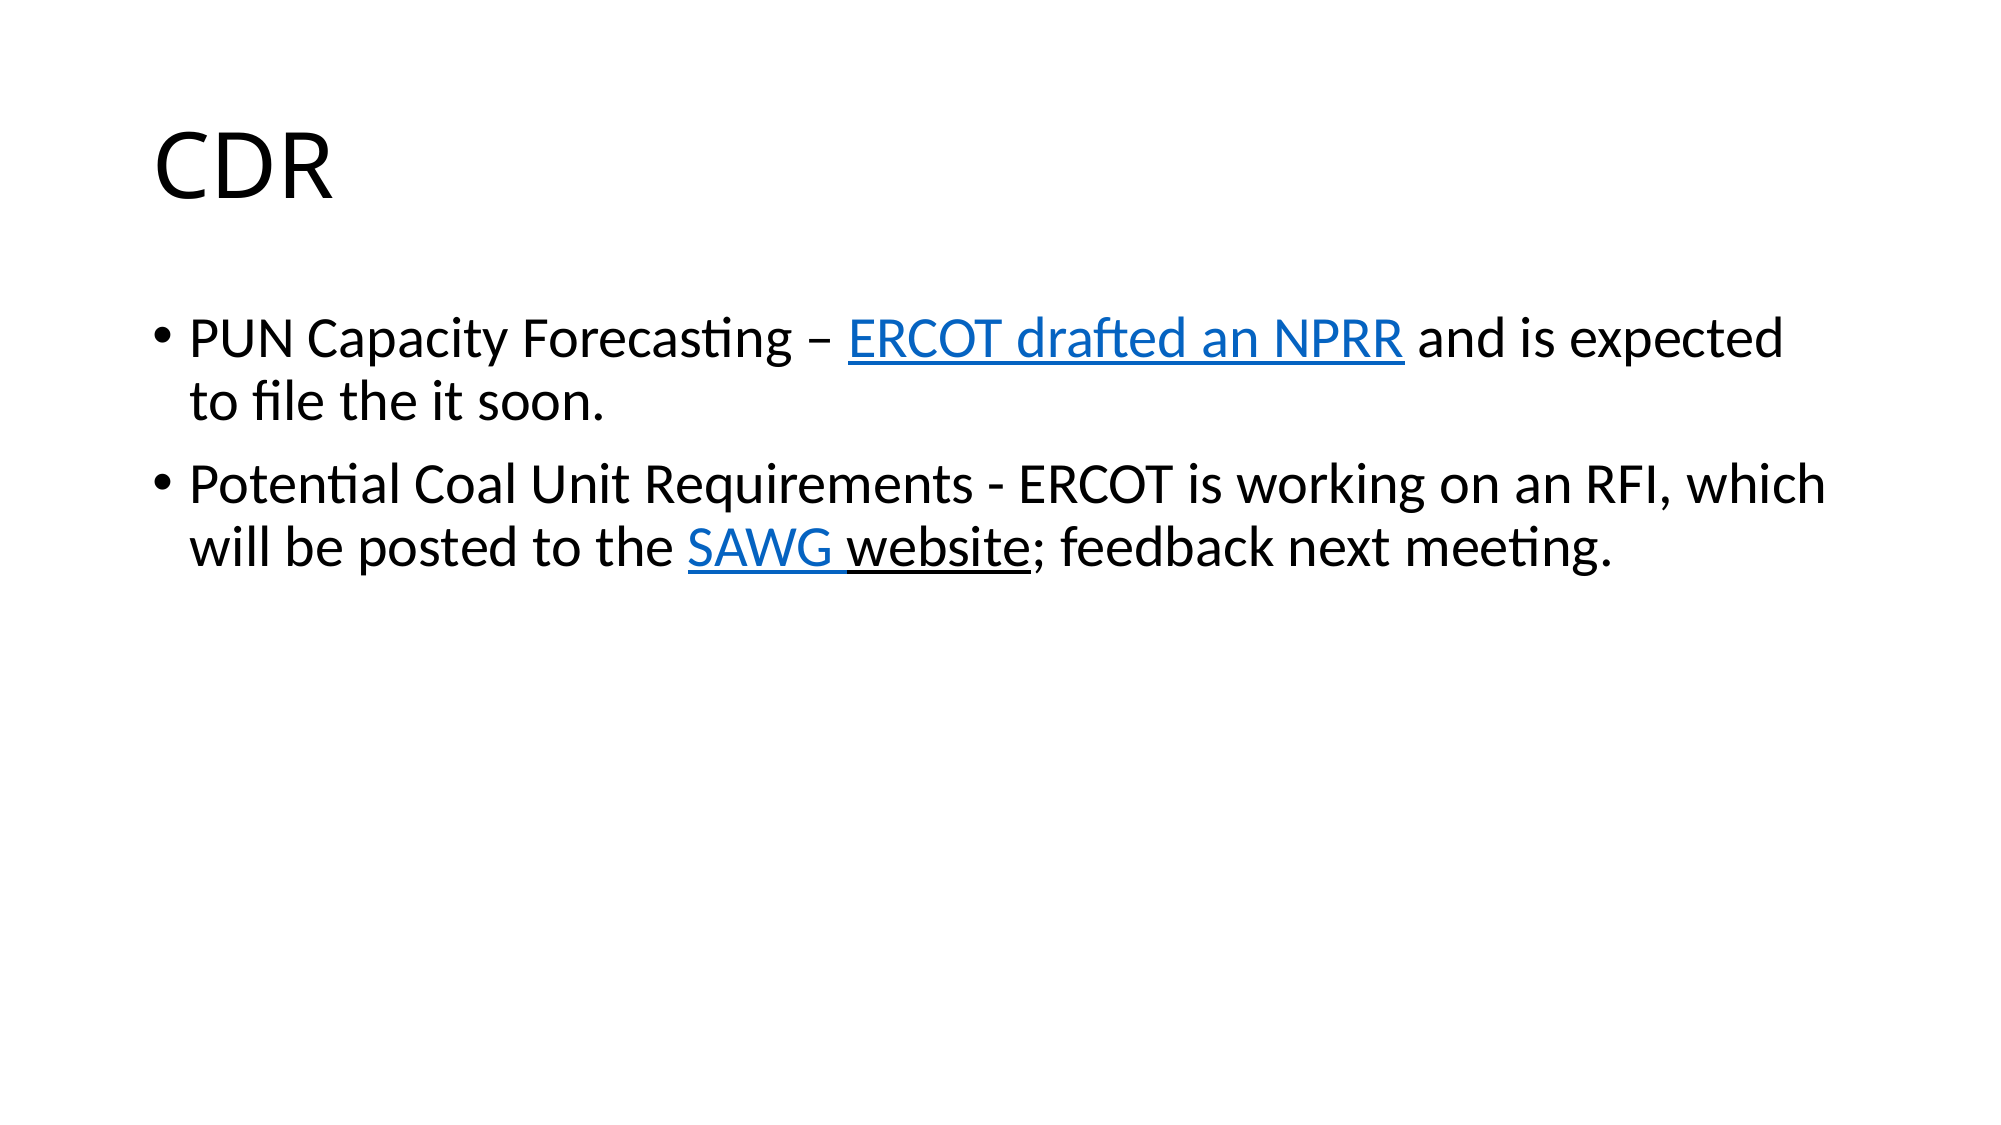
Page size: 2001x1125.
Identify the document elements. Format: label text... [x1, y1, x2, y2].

title CDR [137, 59, 1863, 278]
list PUN Capacity Forecasting – ERCOT drafted an NPRR and is expected to file the it soon. Potential Coal Unit Requirements - ERCOT is working on an RFI, which will be posted to the SAWG website; feedback next meeting. [137, 299, 1863, 956]
